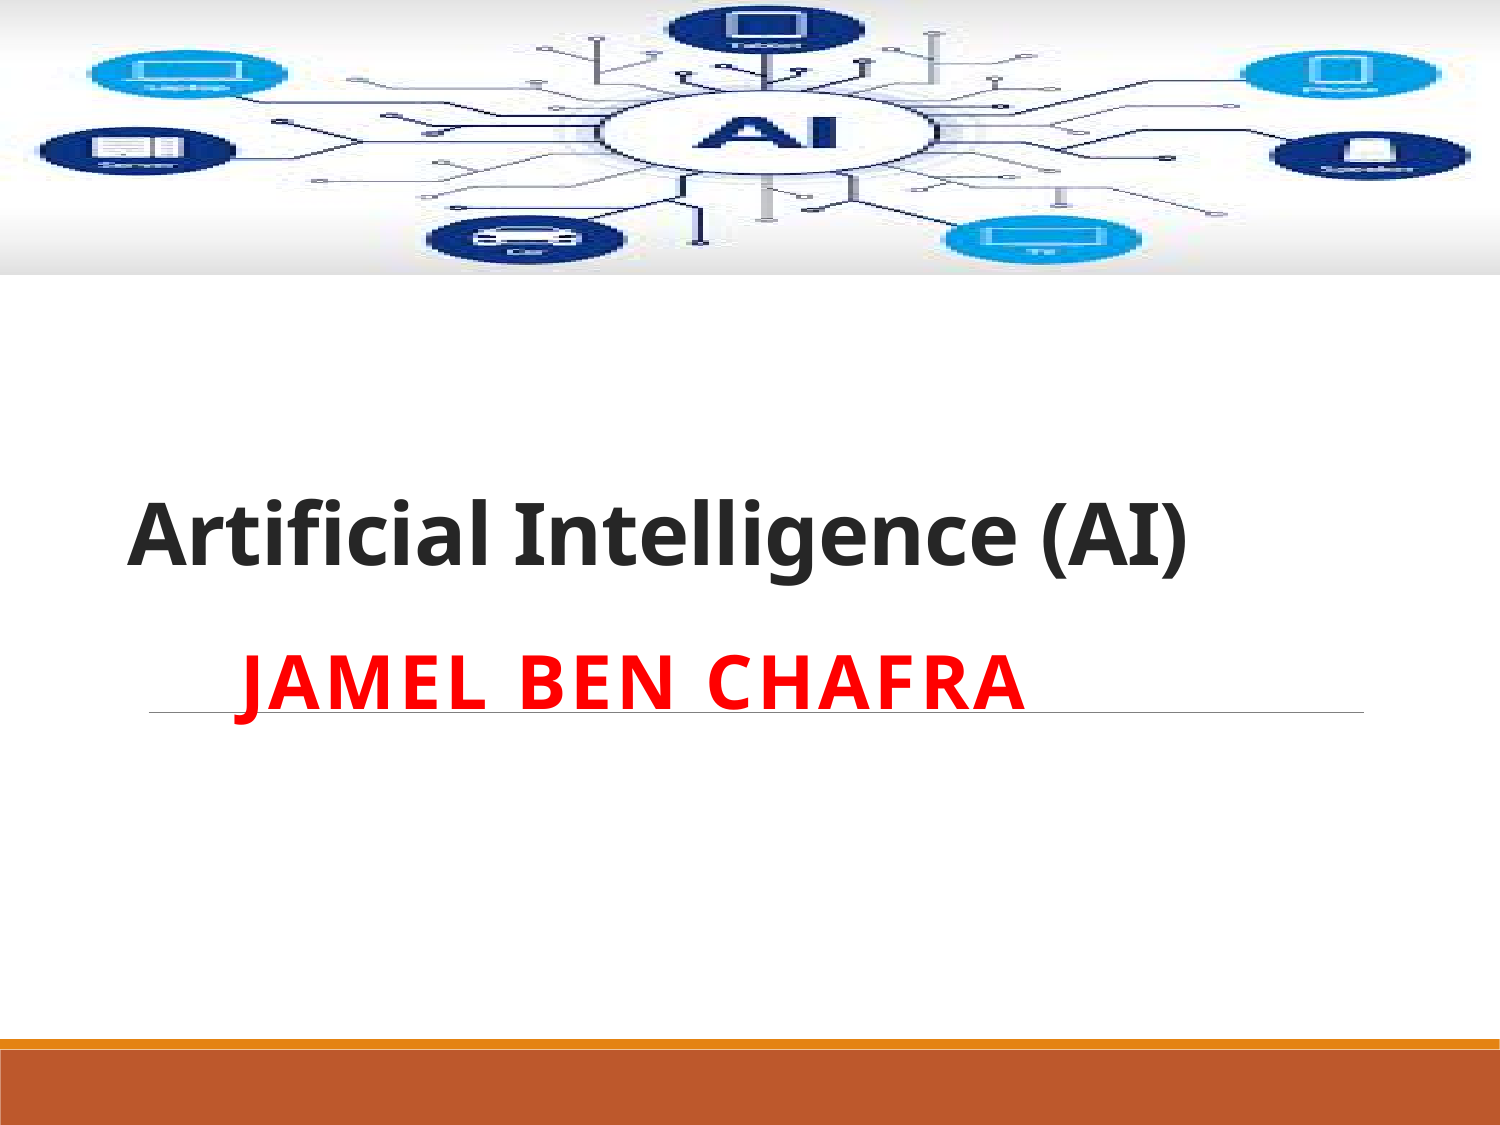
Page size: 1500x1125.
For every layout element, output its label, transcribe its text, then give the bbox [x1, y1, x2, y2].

title Artificial Intelligence (AI) [112, 437, 1388, 591]
picture [0, 0, 1500, 276]
subtitle JAMEL BEN CHAFRA [225, 637, 1275, 788]
